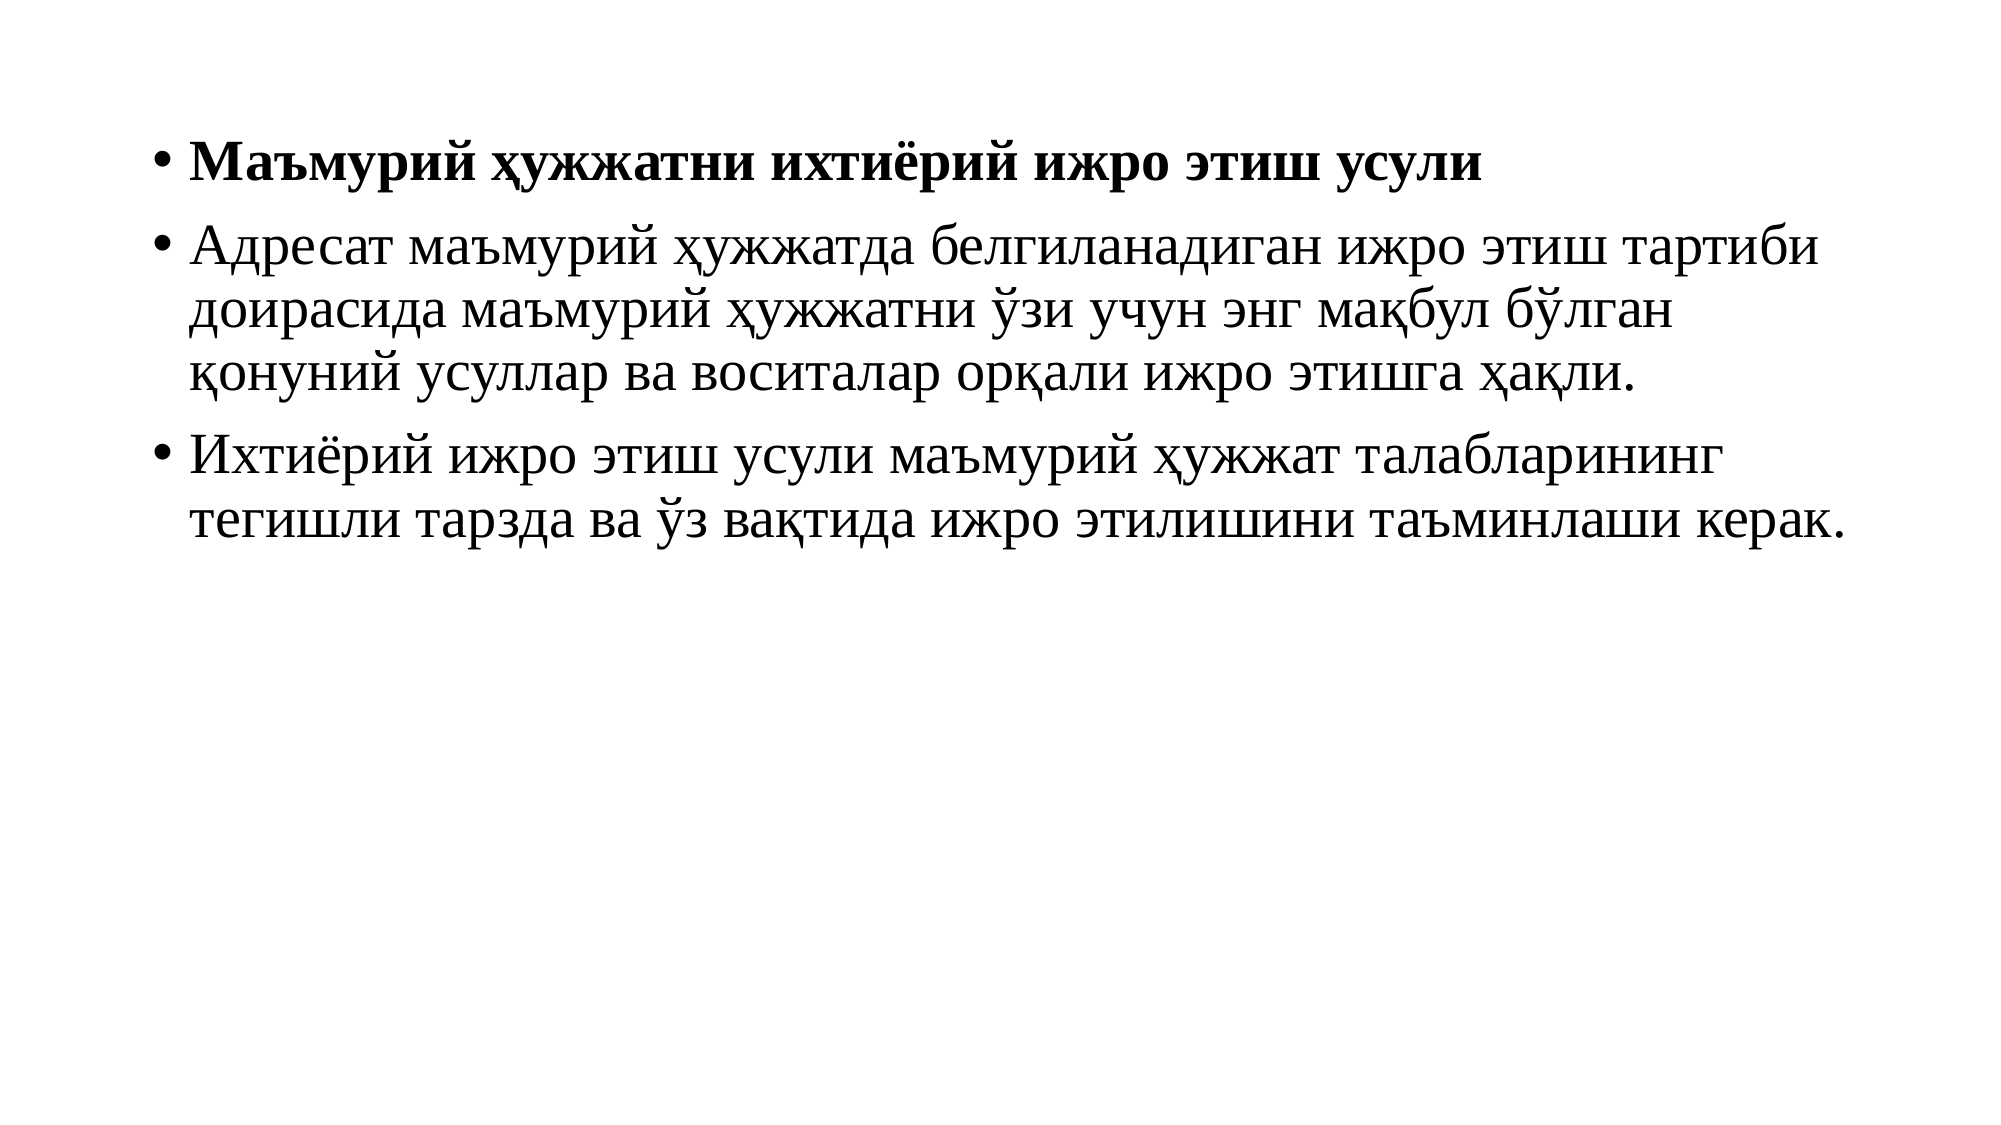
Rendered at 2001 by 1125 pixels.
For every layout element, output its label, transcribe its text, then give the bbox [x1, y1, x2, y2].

list Маъмурий ҳужжатни ихтиёрий ижро этиш усули Адресат маъмурий ҳужжатда белгиланадиган ижро этиш тартиби доирасида маъмурий ҳужжатни ўзи учун энг мақбул бўлган қонуний усуллар ва воситалар орқали ижро этишга ҳақли. Ихтиёрий ижро этиш усули маъмурий ҳужжат талабларининг тегишли тарзда ва ўз вақтида ижро этилишини таъминлаши керак. [137, 122, 1863, 1014]
